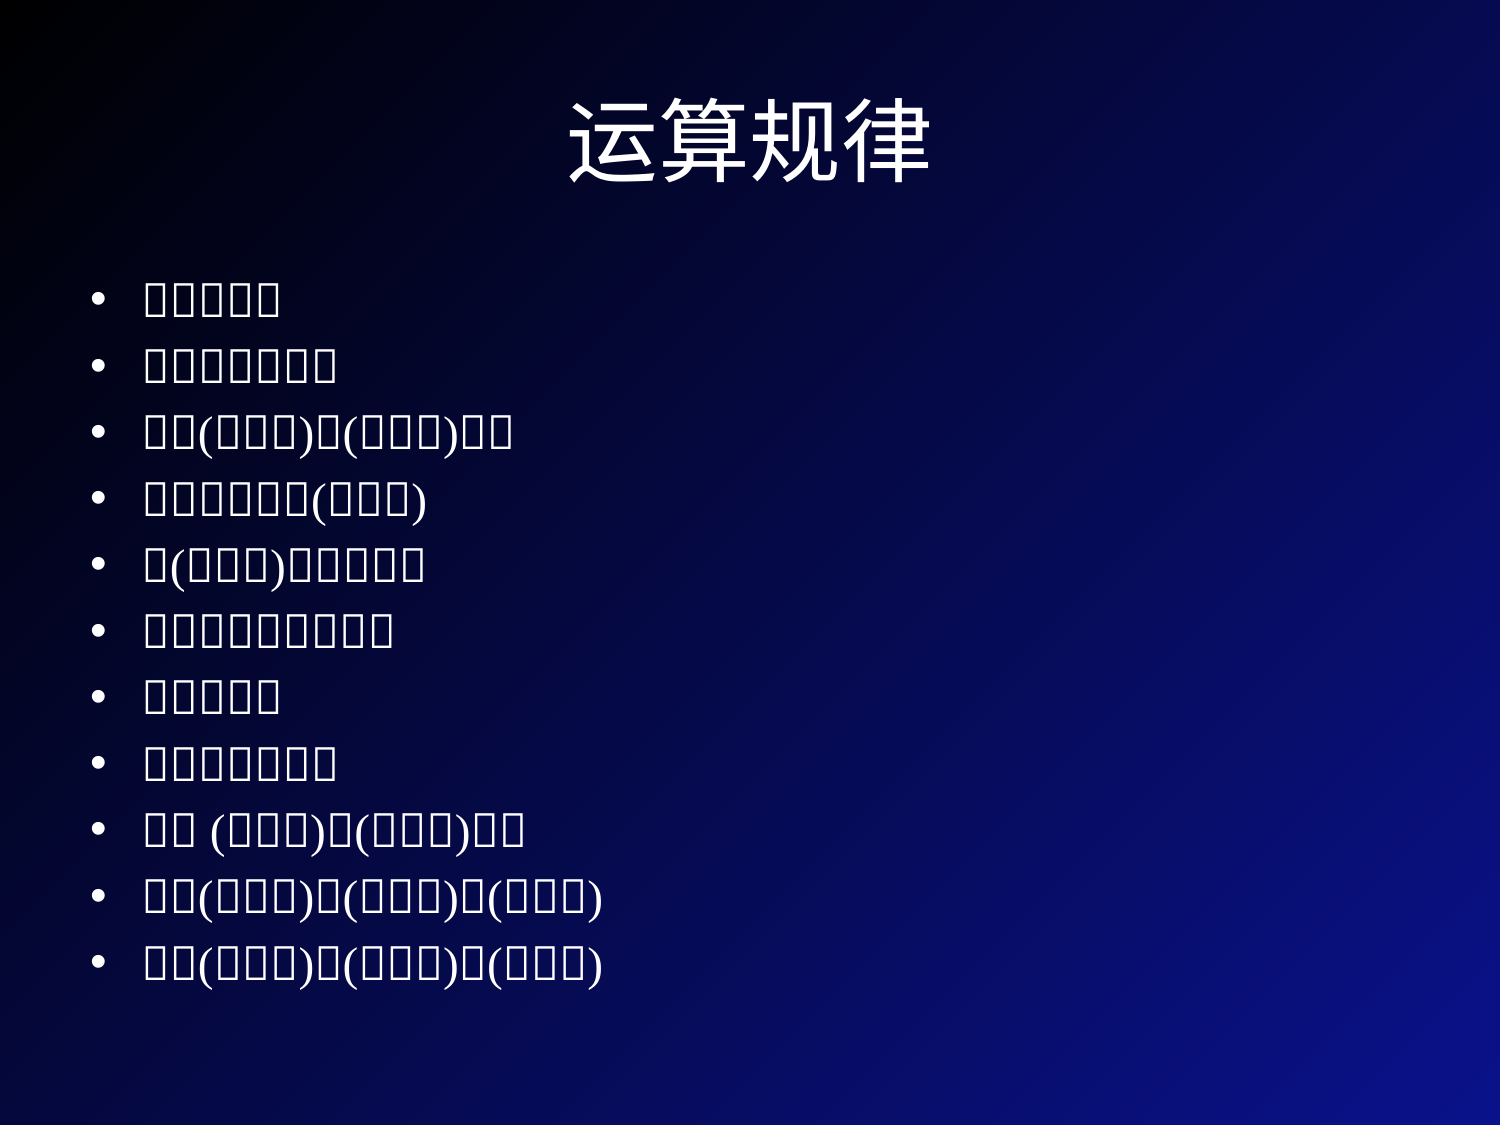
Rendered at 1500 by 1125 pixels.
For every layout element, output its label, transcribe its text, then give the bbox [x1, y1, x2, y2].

list   ()() () ()     ()() ()()() ()()() [75, 262, 1425, 1005]
title 运算规律 [75, 45, 1425, 233]
